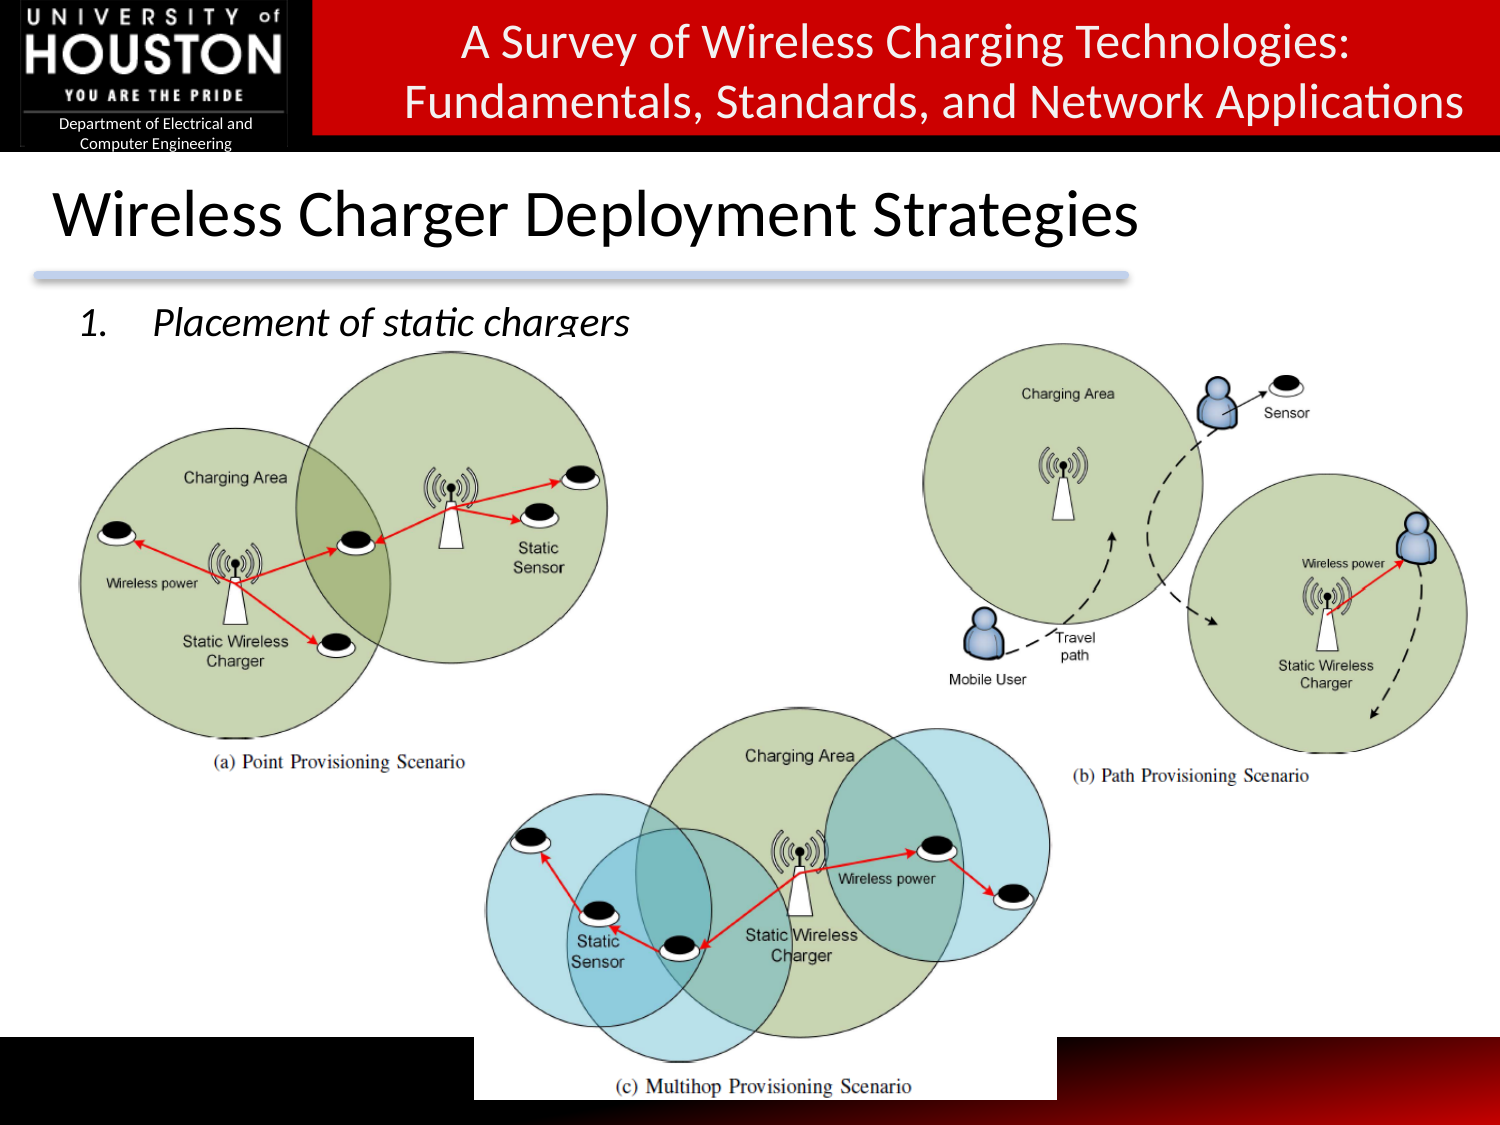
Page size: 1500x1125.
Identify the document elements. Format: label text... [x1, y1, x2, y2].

title Wireless Charger Deployment Strategies [37, 162, 1388, 288]
list Placement of static chargers [62, 287, 1413, 1025]
picture [74, 337, 1477, 1101]
picture [20, 0, 288, 147]
